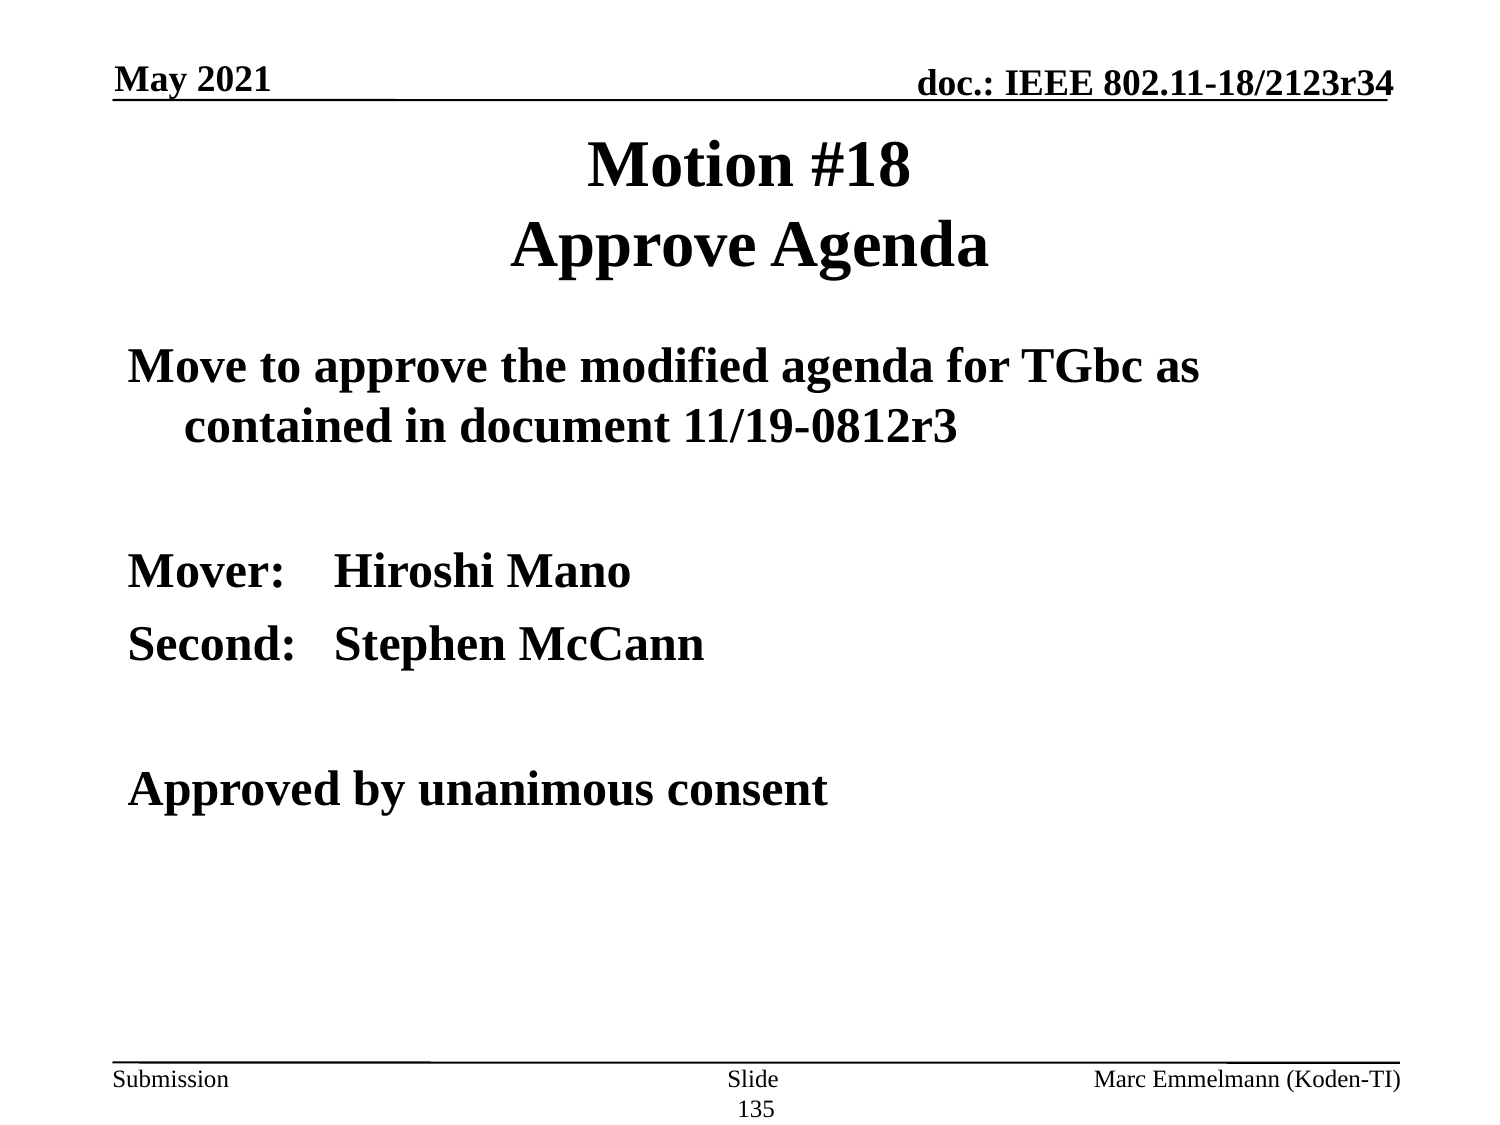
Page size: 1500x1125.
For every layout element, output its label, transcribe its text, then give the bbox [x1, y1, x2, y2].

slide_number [114, 54, 423, 100]
slide_number Slide 135 [712, 1061, 800, 1123]
footer Marc Emmelmann (Koden-TI) [878, 1061, 1402, 1093]
title Motion #18 Approve Agenda [112, 112, 1388, 288]
list Move to approve the modified agenda for TGbc as contained in document 11/19-0812r3 Mover: Hiroshi Mano Second: Stephen McCann Approved by unanimous consent [112, 324, 1388, 1000]
